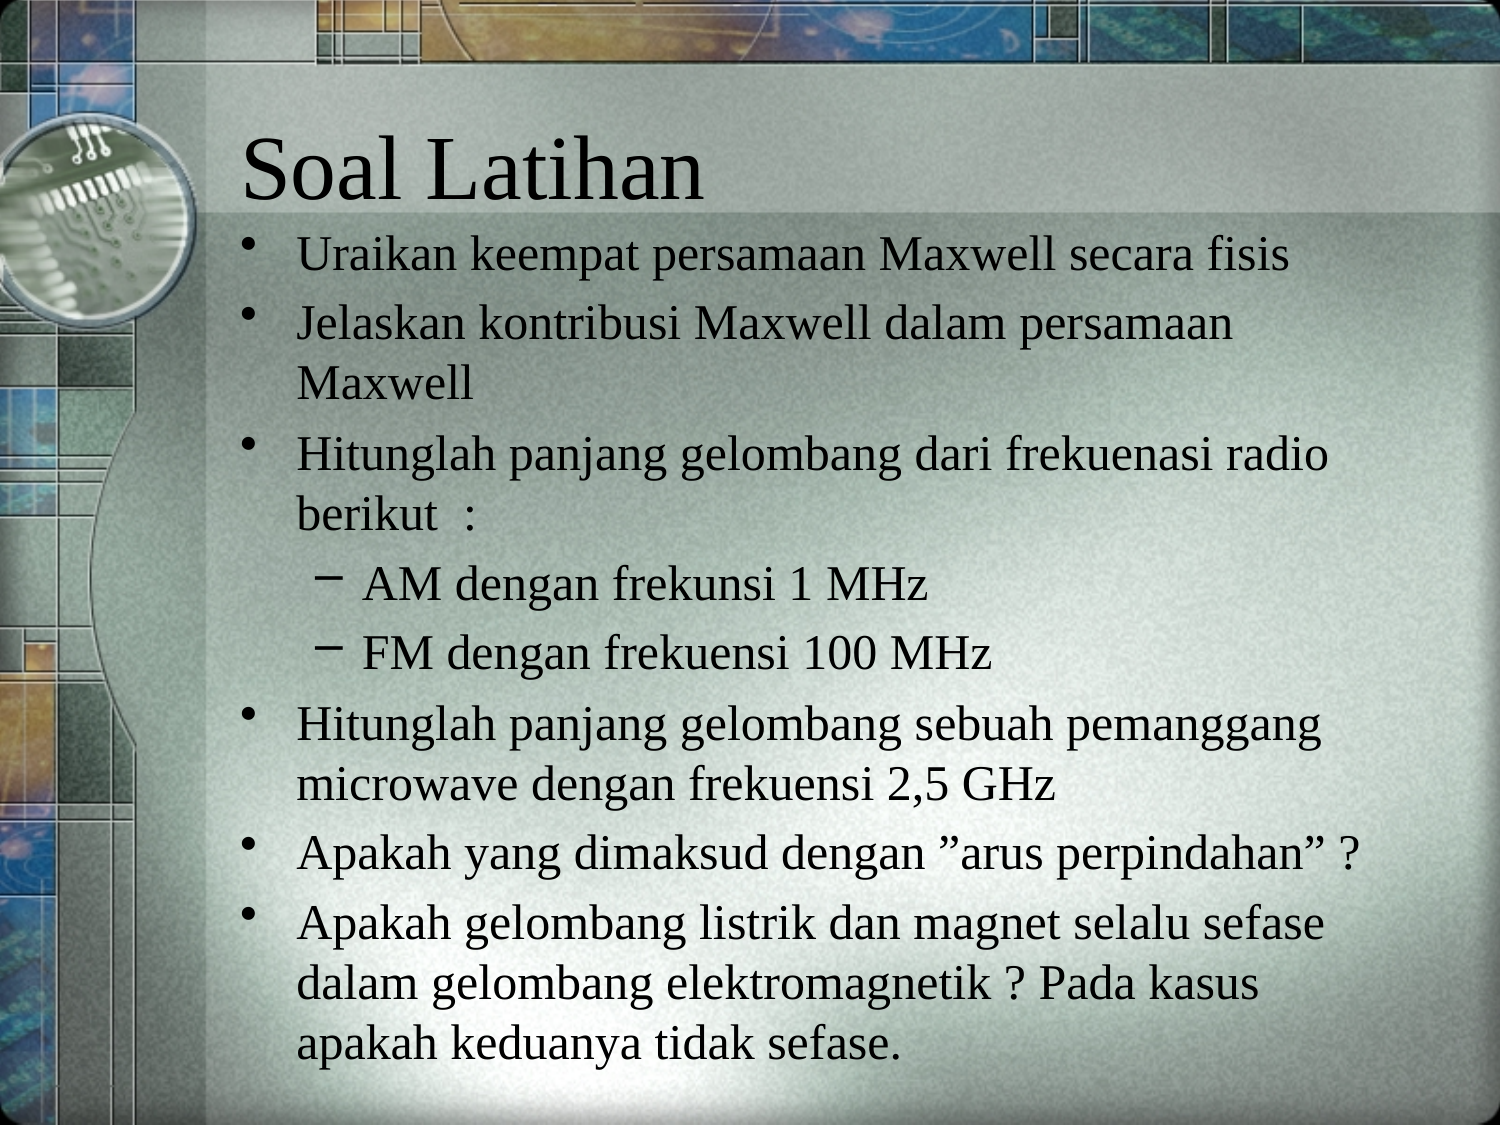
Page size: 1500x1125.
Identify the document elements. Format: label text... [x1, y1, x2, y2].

picture [0, 0, 1500, 1125]
list Uraikan keempat persamaan Maxwell secara fisis Jelaskan kontribusi Maxwell dalam persamaan Maxwell Hitunglah panjang gelombang dari frekuenasi radio berikut : AM dengan frekunsi 1 MHz FM dengan frekuensi 100 MHz Hitunglah panjang gelombang sebuah pemanggang microwave dengan frekuensi 2,5 GHz Apakah yang dimaksud dengan ”arus perpindahan” ? Apakah gelombang listrik dan magnet selalu sefase dalam gelombang elektromagnetik ? Pada kasus apakah keduanya tidak sefase. [224, 212, 1388, 963]
title Soal Latihan [224, 99, 1388, 212]
